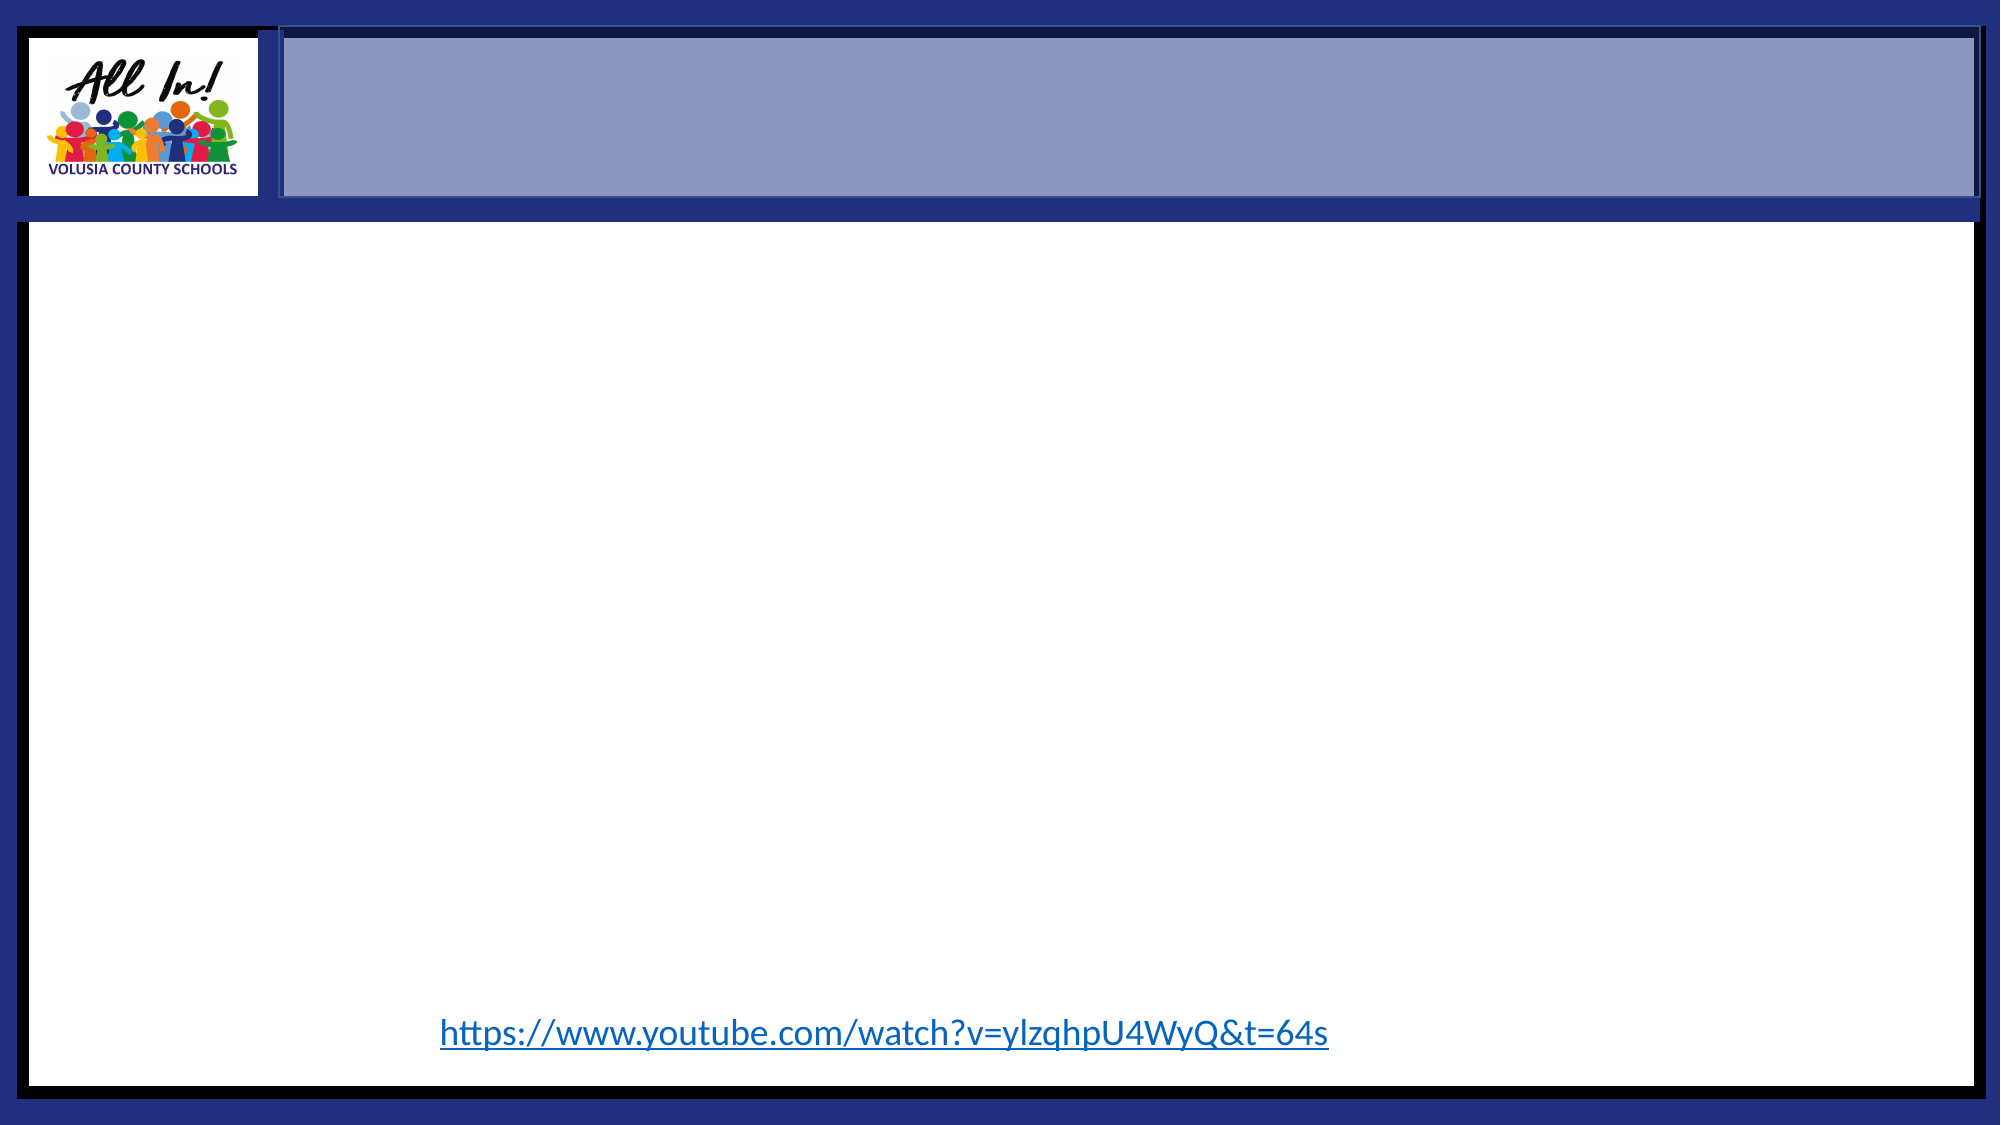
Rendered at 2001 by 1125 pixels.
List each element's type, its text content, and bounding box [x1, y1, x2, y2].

text_box https://www.youtube.com/watch?v=ylzqhpU4WyQ&t=64s [424, 1000, 1345, 1106]
picture [46, 59, 243, 185]
